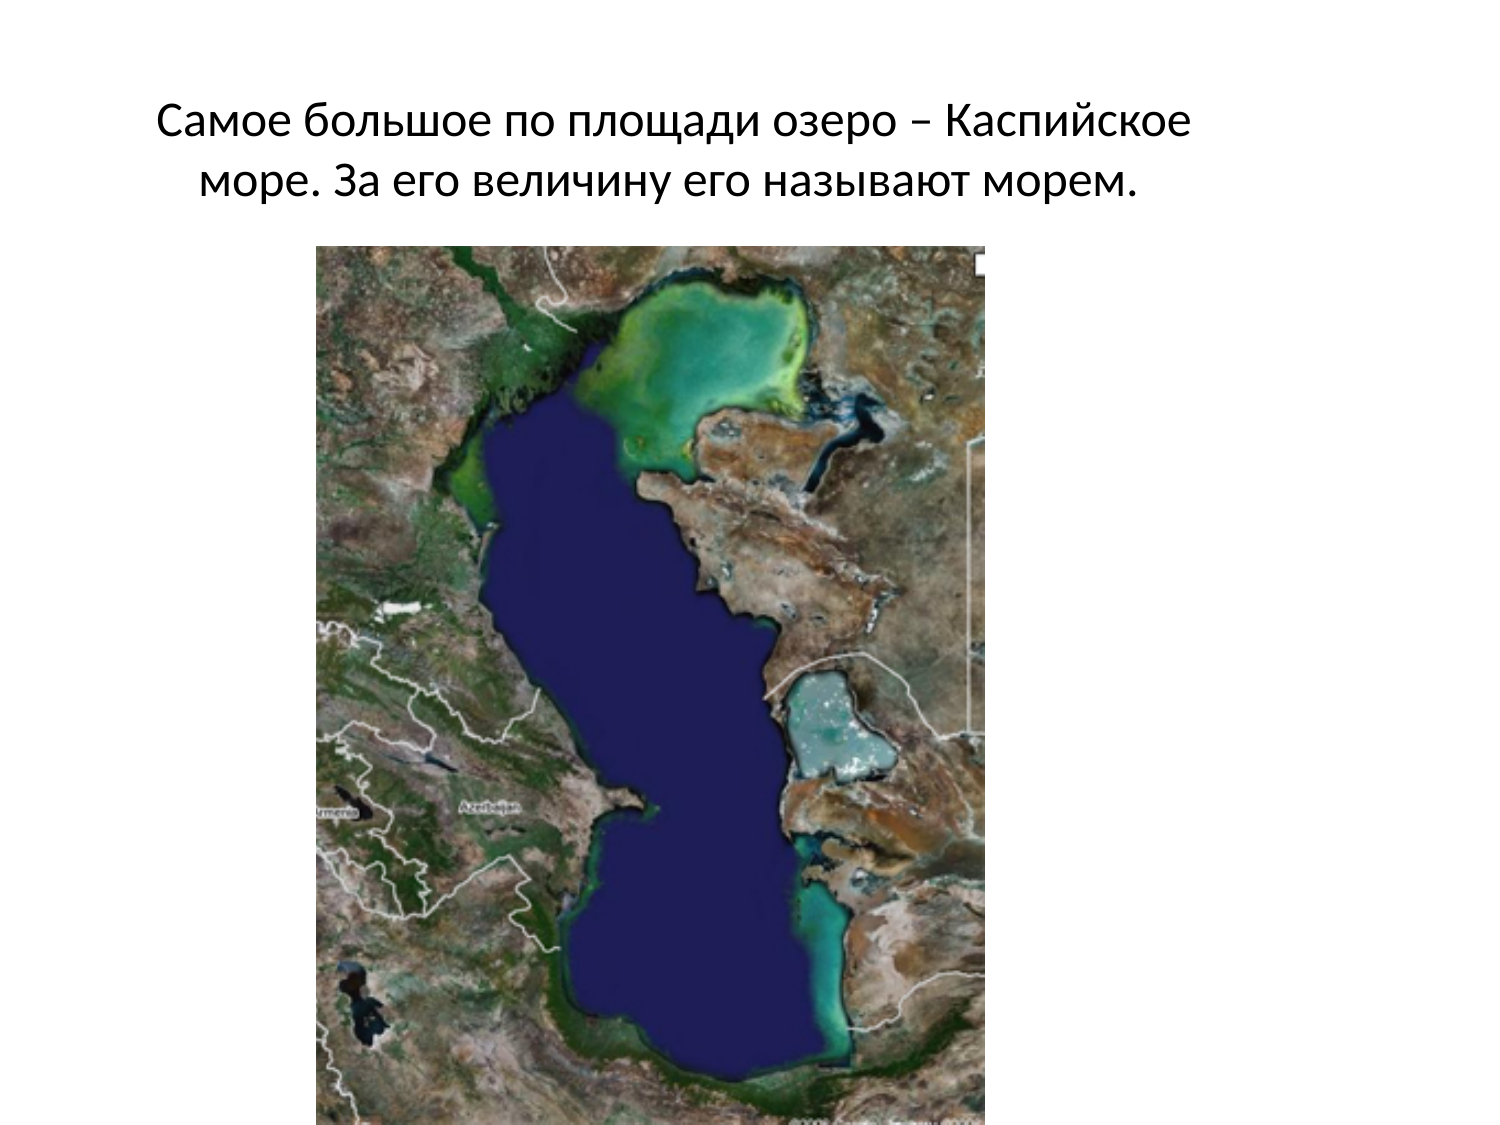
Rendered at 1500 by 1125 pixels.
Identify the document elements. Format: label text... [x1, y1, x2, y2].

title Самое большое по площади озеро – Каспийское море. За его величину его называют морем. [75, 52, 1263, 240]
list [316, 246, 985, 1125]
